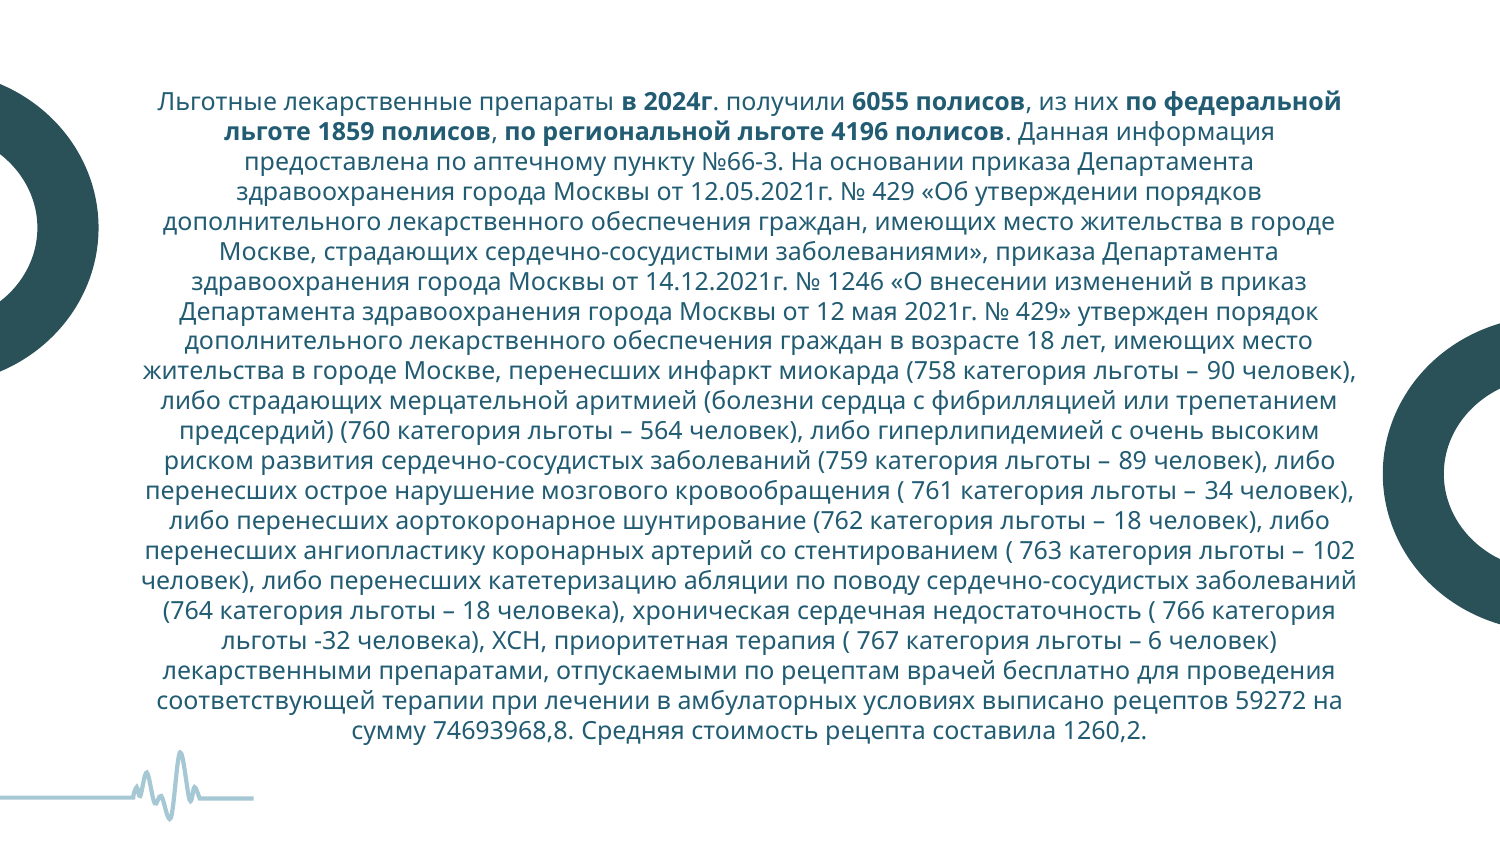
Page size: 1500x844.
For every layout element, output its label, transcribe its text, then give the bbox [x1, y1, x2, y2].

text_box [1382, 323, 1500, 625]
text_box [0, 83, 99, 372]
text_box Льготные лекарственные препараты в 2024г. получили 6055 полисов, из них по федеральной льготе 1859 полисов, по региональной льготе 4196 полисов. Данная информация предоставлена по аптечному пункту №66-3. На основании приказа Департамента здравоохранения города Москвы от 12.05.2021г. № 429 «Об утверждении порядков дополнительного лекарственного обеспечения граждан, имеющих место жительства в городе Москве, страдающих сердечно-сосудистыми заболеваниями», приказа Департамента здравоохранения города Москвы от 14.12.2021г. № 1246 «О внесении изменений в приказ Департамента здравоохранения города Москвы от 12 мая 2021г. № 429» утвержден порядок дополнительного лекарственного обеспечения граждан в возрасте 18 лет, имеющих место жительства в городе Москве, перенесших инфаркт миокарда (758 категория льготы – 90 человек), либо страдающих мерцательной аритмией (болезни сердца с фибрилляцией или трепетанием предсердий) (760 категория льготы – 564 человек), либо гиперлипидемией с очень высоким риском развития сердечно-сосудистых заболеваний (759 категория льготы – 89 человек), либо перенесших острое нарушение мозгового кровообращения ( 761 категория льготы – 34 человек), либо перенесших аортокоронарное шунтирование (762 категория льготы – 18 человек), либо перенесших ангиопластику коронарных артерий со стентированием ( 763 категория льготы – 102 человек), либо перенесших катетеризацию абляции по поводу сердечно-сосудистых заболеваний (764 категория льготы – 18 человека), хроническая сердечная недостаточность ( 766 категория льготы -32 человека), ХСН, приоритетная терапия ( 767 категория льготы – 6 человек) лекарственными препаратами, отпускаемыми по рецептам врачей бесплатно для проведения соответствующей терапии при лечении в амбулаторных условиях выписано рецептов 59272 на сумму 74693968,8. Средняя стоимость рецепта составила 1260,2. [117, 70, 1383, 727]
